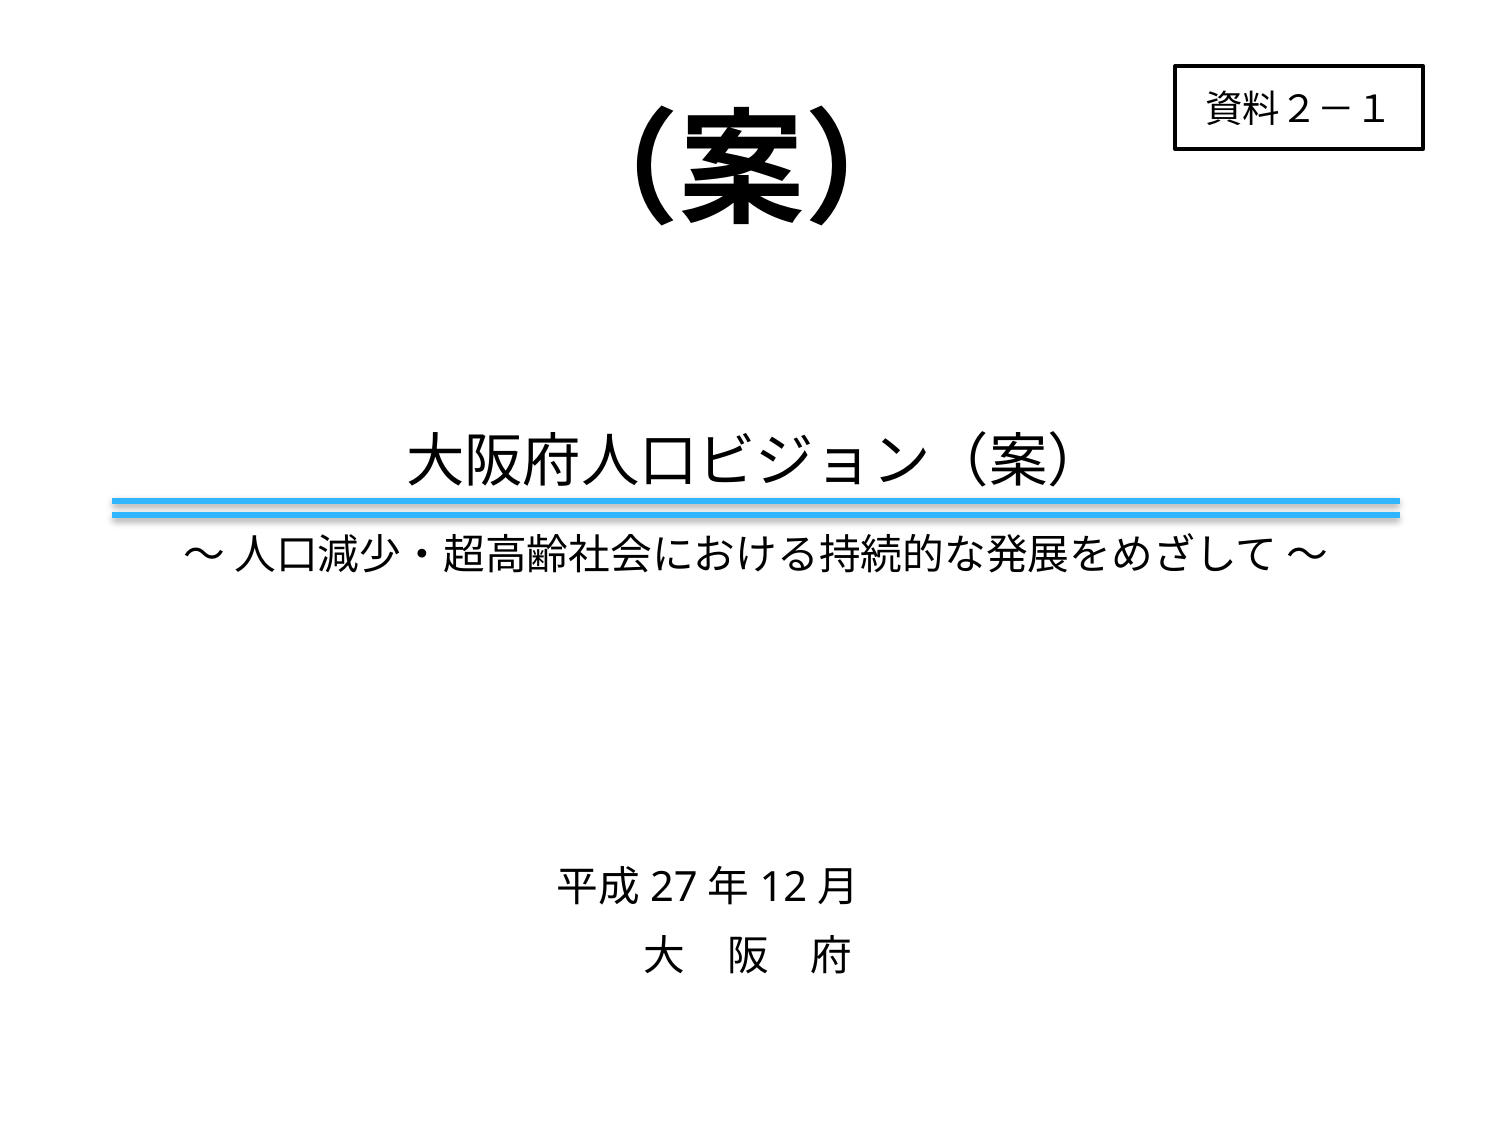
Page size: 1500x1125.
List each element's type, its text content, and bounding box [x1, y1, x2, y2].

text_box 平成27年12月 大 阪 府 [541, 834, 956, 987]
text_box 資料２－１ [1173, 64, 1425, 151]
text_box 大阪府人口ビジョン（案） ～ 人口減少・超高齢社会における持続的な発展をめざして ～ [112, 415, 1400, 497]
text_box （案） [539, 162, 987, 247]
text_box 大阪府人口ビジョン（案） ～ 人口減少・超高齢社会における持続的な発展をめざして ～ [112, 526, 1400, 586]
